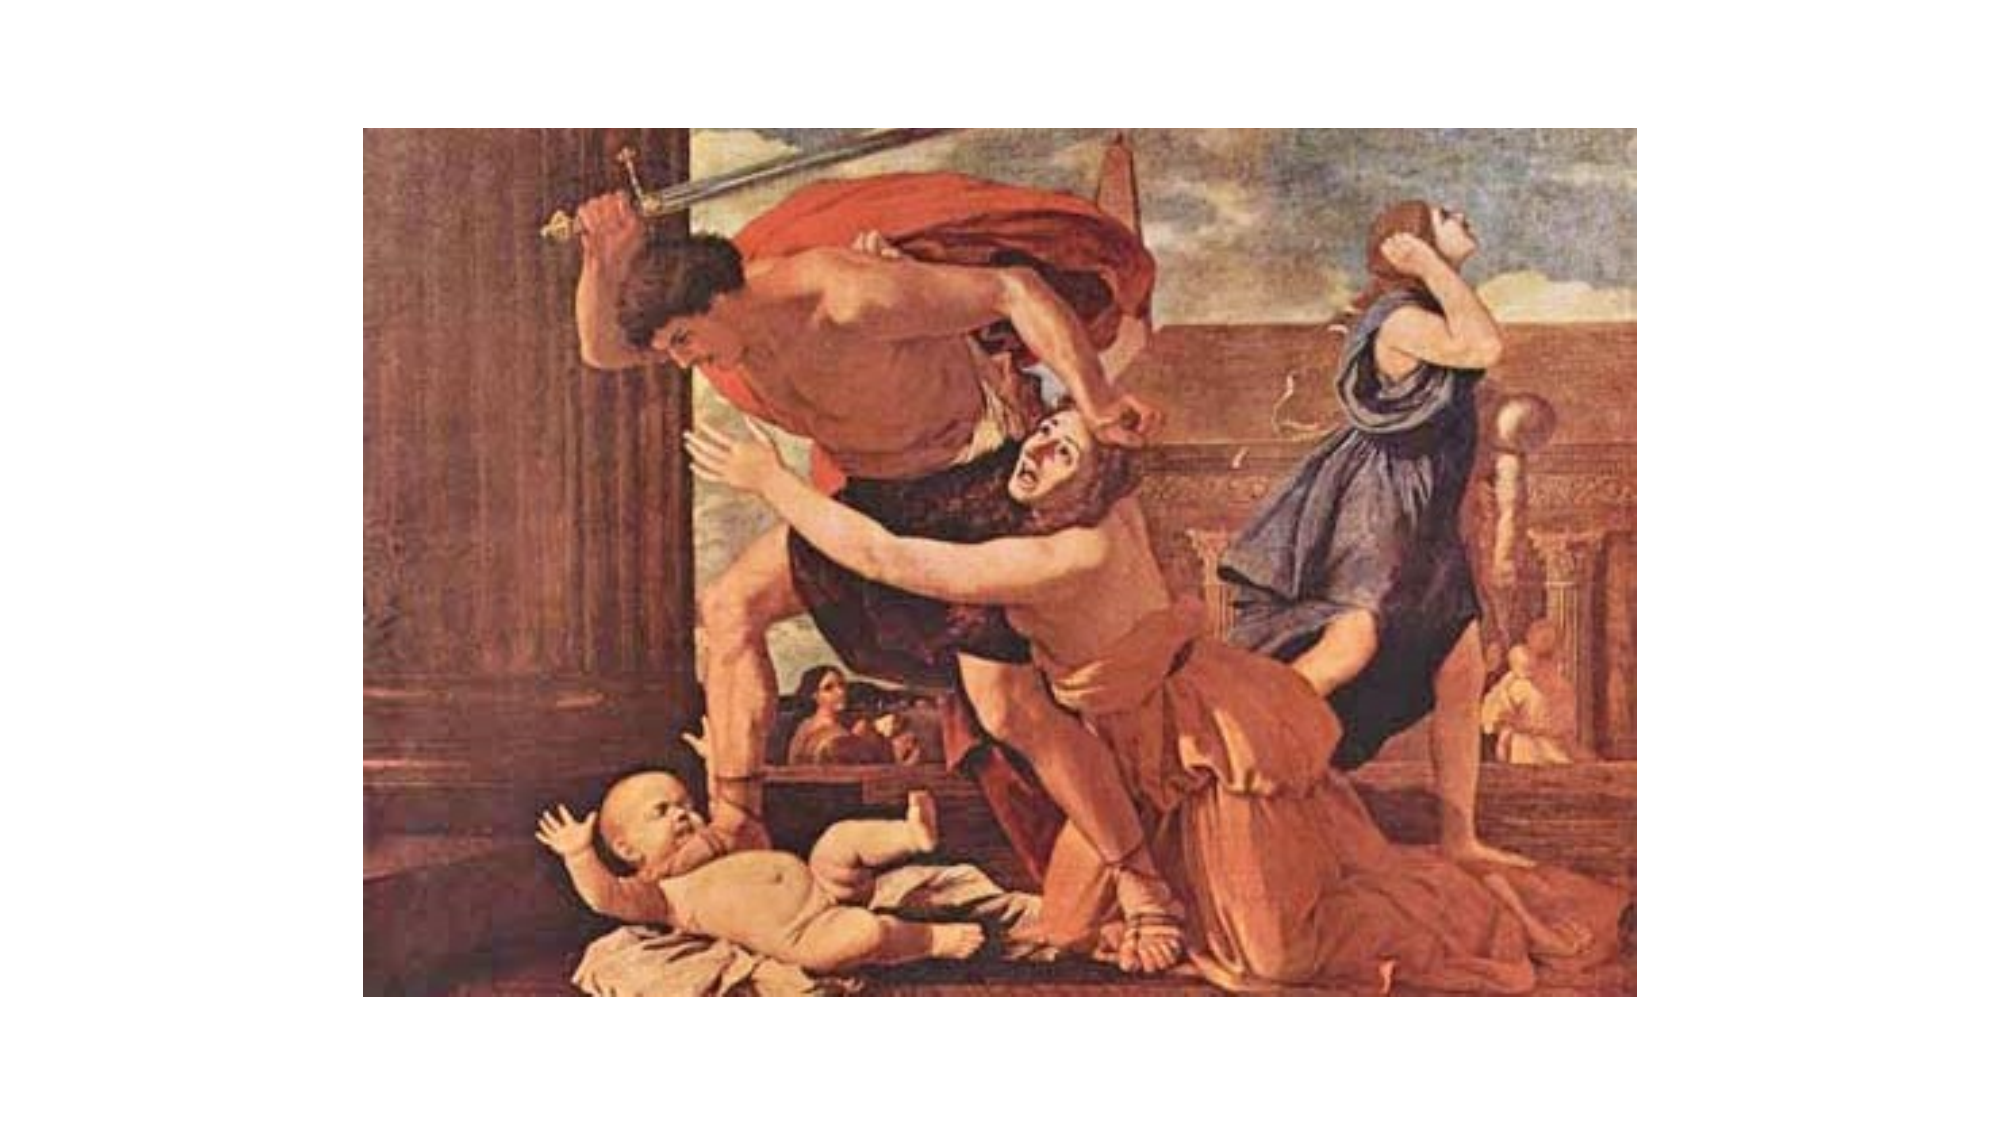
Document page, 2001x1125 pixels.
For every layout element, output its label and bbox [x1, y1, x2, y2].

picture [363, 128, 1637, 997]
